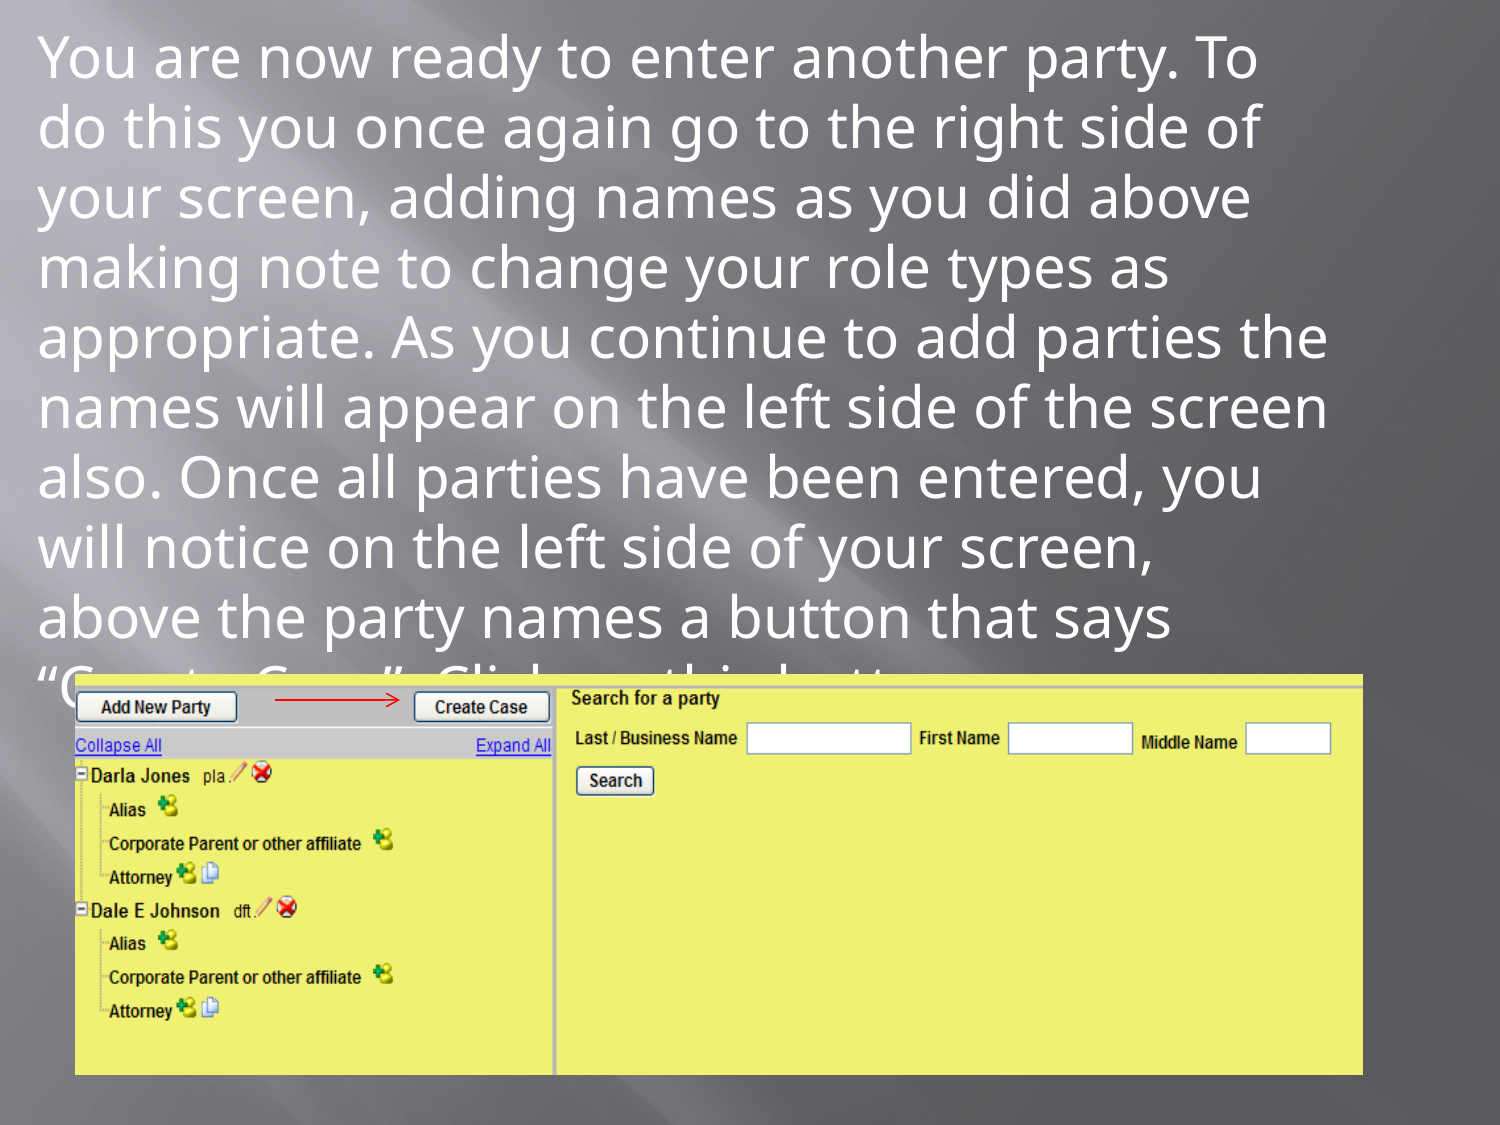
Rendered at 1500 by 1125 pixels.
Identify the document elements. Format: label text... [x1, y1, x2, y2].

picture [74, 674, 1363, 1076]
list You are now ready to enter another party. To do this you once again go to the right side of your screen, adding names as you did above making note to change your role types as appropriate. As you continue to add parties the names will appear on the left side of the screen also. Once all parties have been entered, you will notice on the left side of your screen, above the party names a button that says “Create Case”. Click on this button. [0, 12, 1350, 1100]
